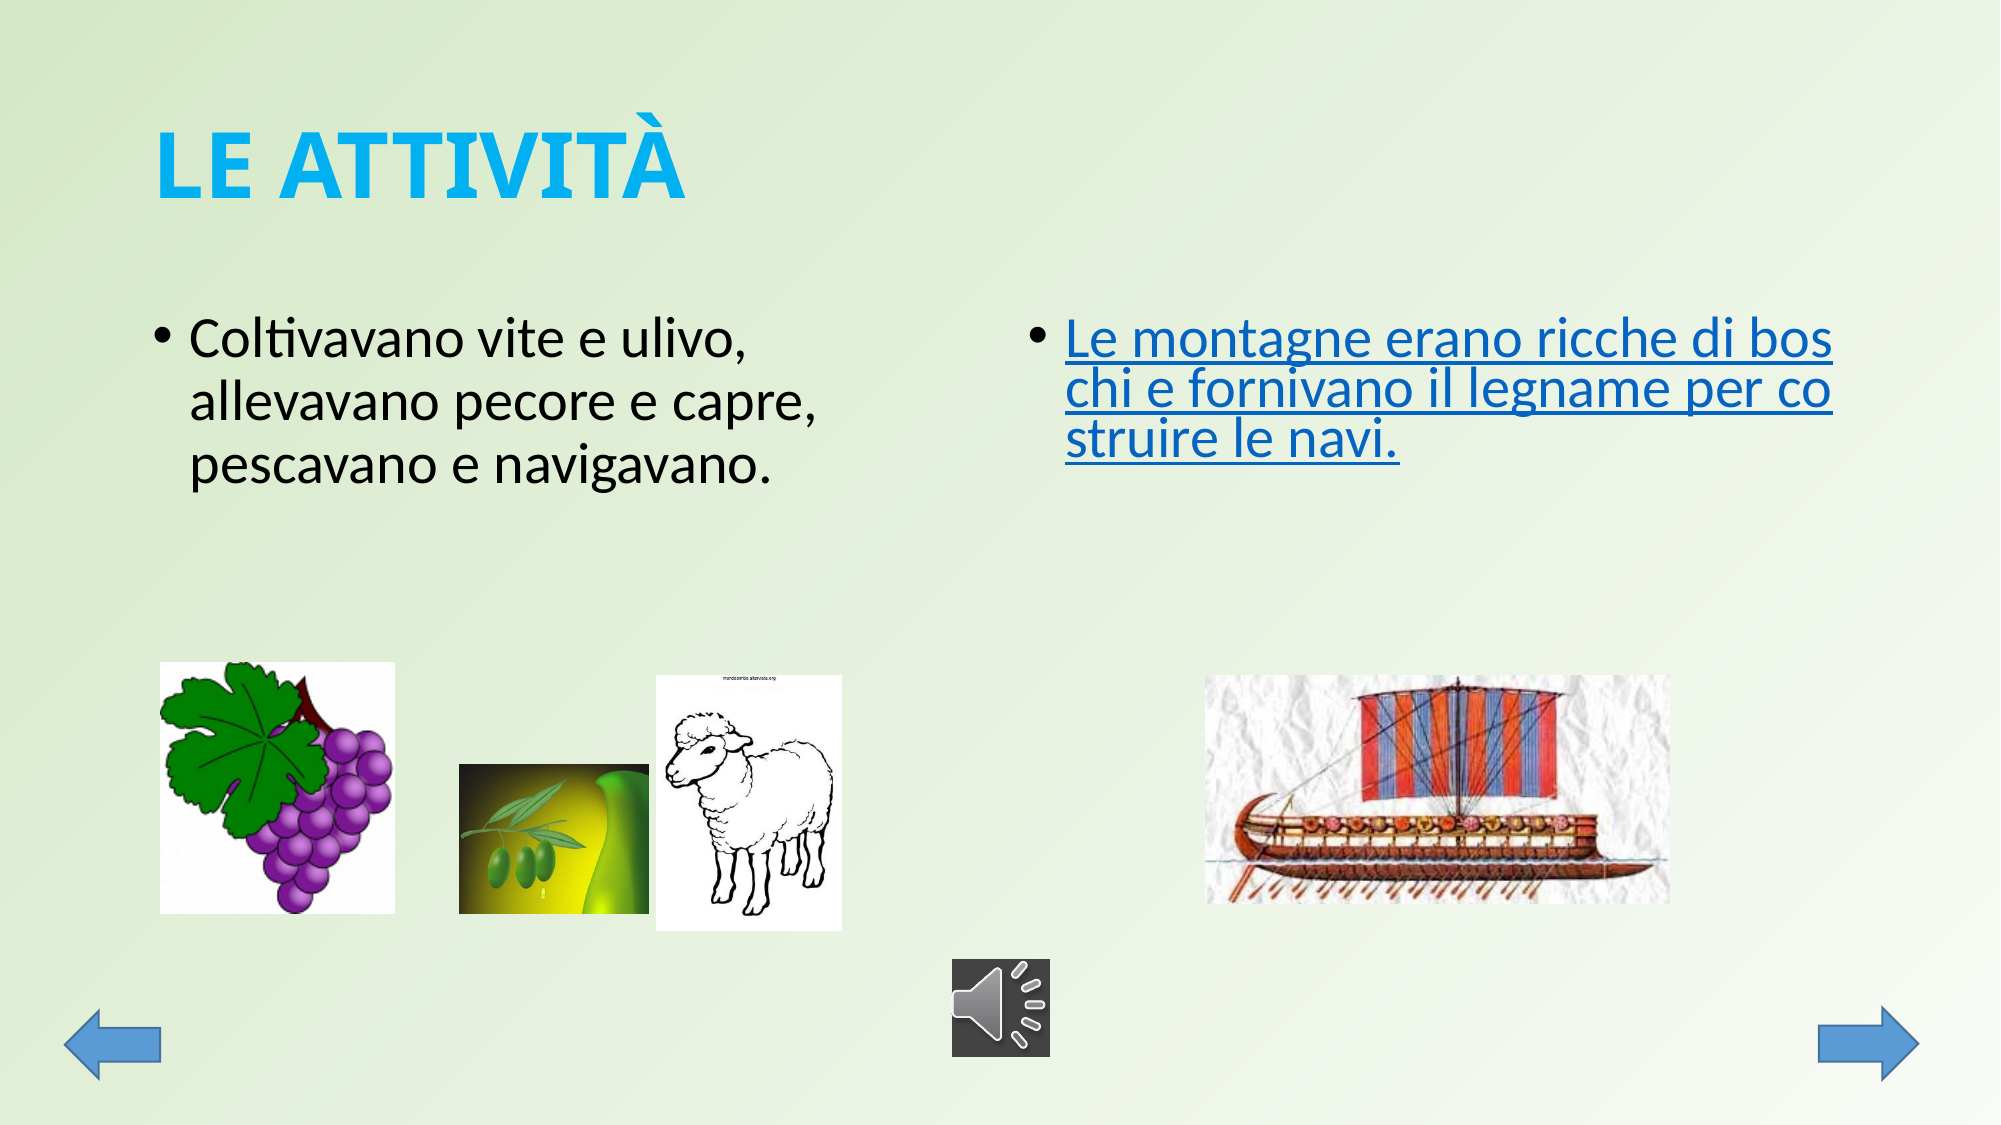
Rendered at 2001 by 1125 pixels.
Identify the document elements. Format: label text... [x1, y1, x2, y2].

picture [1205, 675, 1670, 904]
list Le montagne erano ricche di boschi e fornivano il legname per costruire le navi. [1012, 299, 1863, 1014]
picture [950, 957, 1051, 1058]
title LE ATTIVITÀ [137, 59, 1863, 278]
text_box [1817, 1005, 1920, 1083]
list Coltivavano vite e ulivo, allevavano pecore e capre, pescavano e navigavano. [137, 299, 988, 1014]
picture [160, 662, 395, 914]
picture [459, 764, 649, 914]
picture [656, 675, 842, 931]
text_box [63, 1008, 162, 1082]
